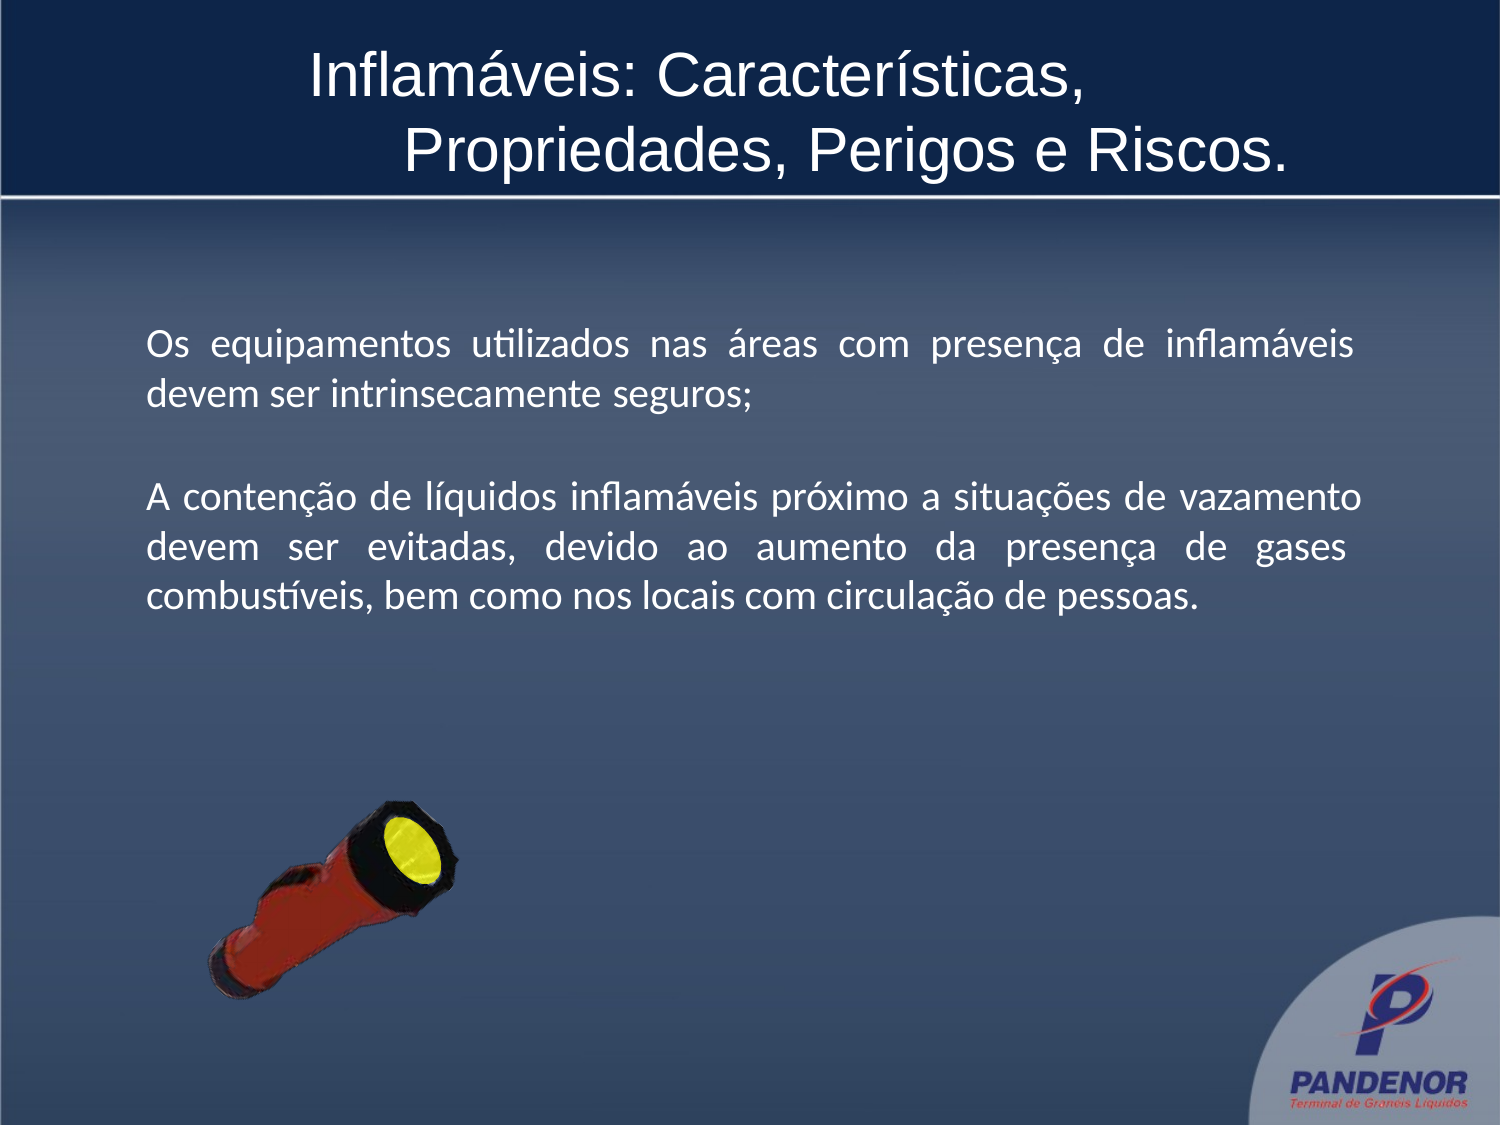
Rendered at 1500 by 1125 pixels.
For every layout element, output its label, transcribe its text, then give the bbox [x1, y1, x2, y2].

title Inflamáveis: Características, Propriedades, Perigos e Riscos. [52, 12, 1404, 203]
text_box Os equipamentos utilizados nas áreas com presença de inflamáveis devem ser intrinsecamente seguros; A contenção de líquidos inflamáveis próximo a situações de vazamento devem ser evitadas, devido ao aumento da presença de gases combustíveis, bem como nos locais com circulação de pessoas. [143, 314, 1375, 619]
text_box [384, 817, 442, 884]
picture [0, 0, 1500, 1125]
text_box [194, 765, 478, 1062]
